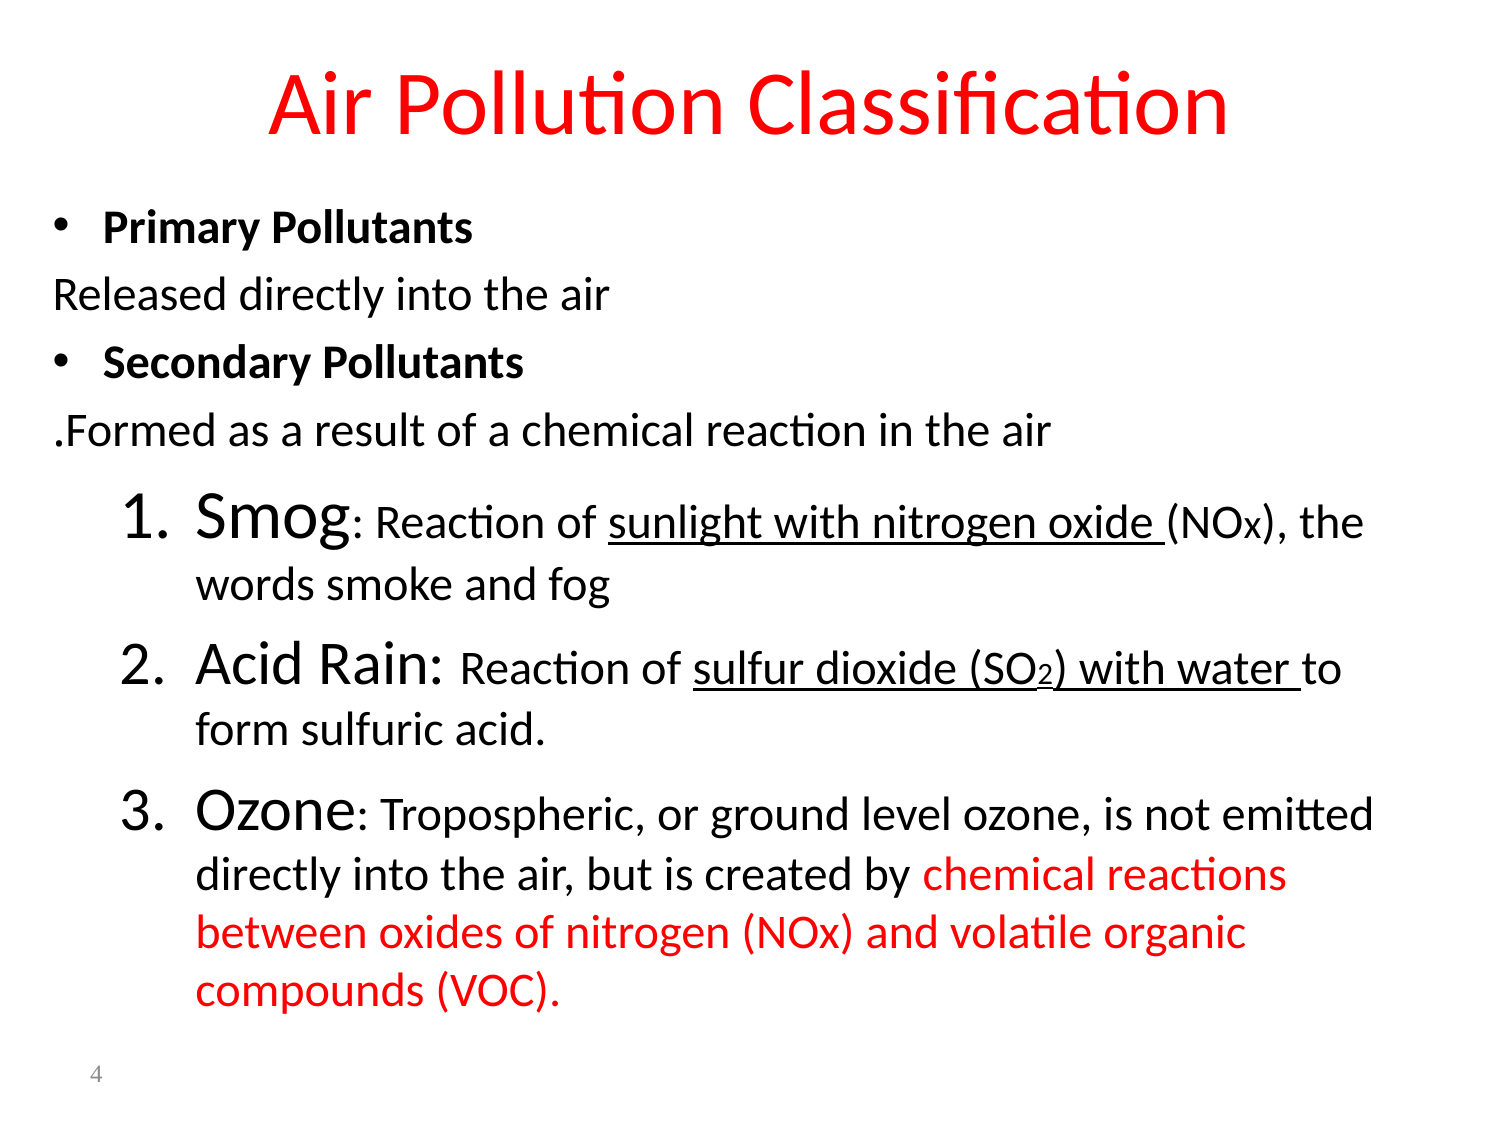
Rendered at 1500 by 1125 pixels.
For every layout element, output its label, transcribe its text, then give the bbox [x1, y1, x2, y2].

slide_number 4 [75, 1042, 425, 1103]
list Primary Pollutants Released directly into the air Secondary Pollutants Formed as a result of a chemical reaction in the air. Smog: Reaction of sunlight with nitrogen oxide (NOx), the words smoke and fog Acid Rain: Reaction of sulfur dioxide (SO2) with water to form sulfuric acid. Ozone: Tropospheric, or ground level ozone, is not emitted directly into the air, but is created by chemical reactions between oxides of nitrogen (NOx) and volatile organic compounds (VOC). [37, 187, 1463, 1025]
title Air Pollution Classification [75, 45, 1425, 150]
